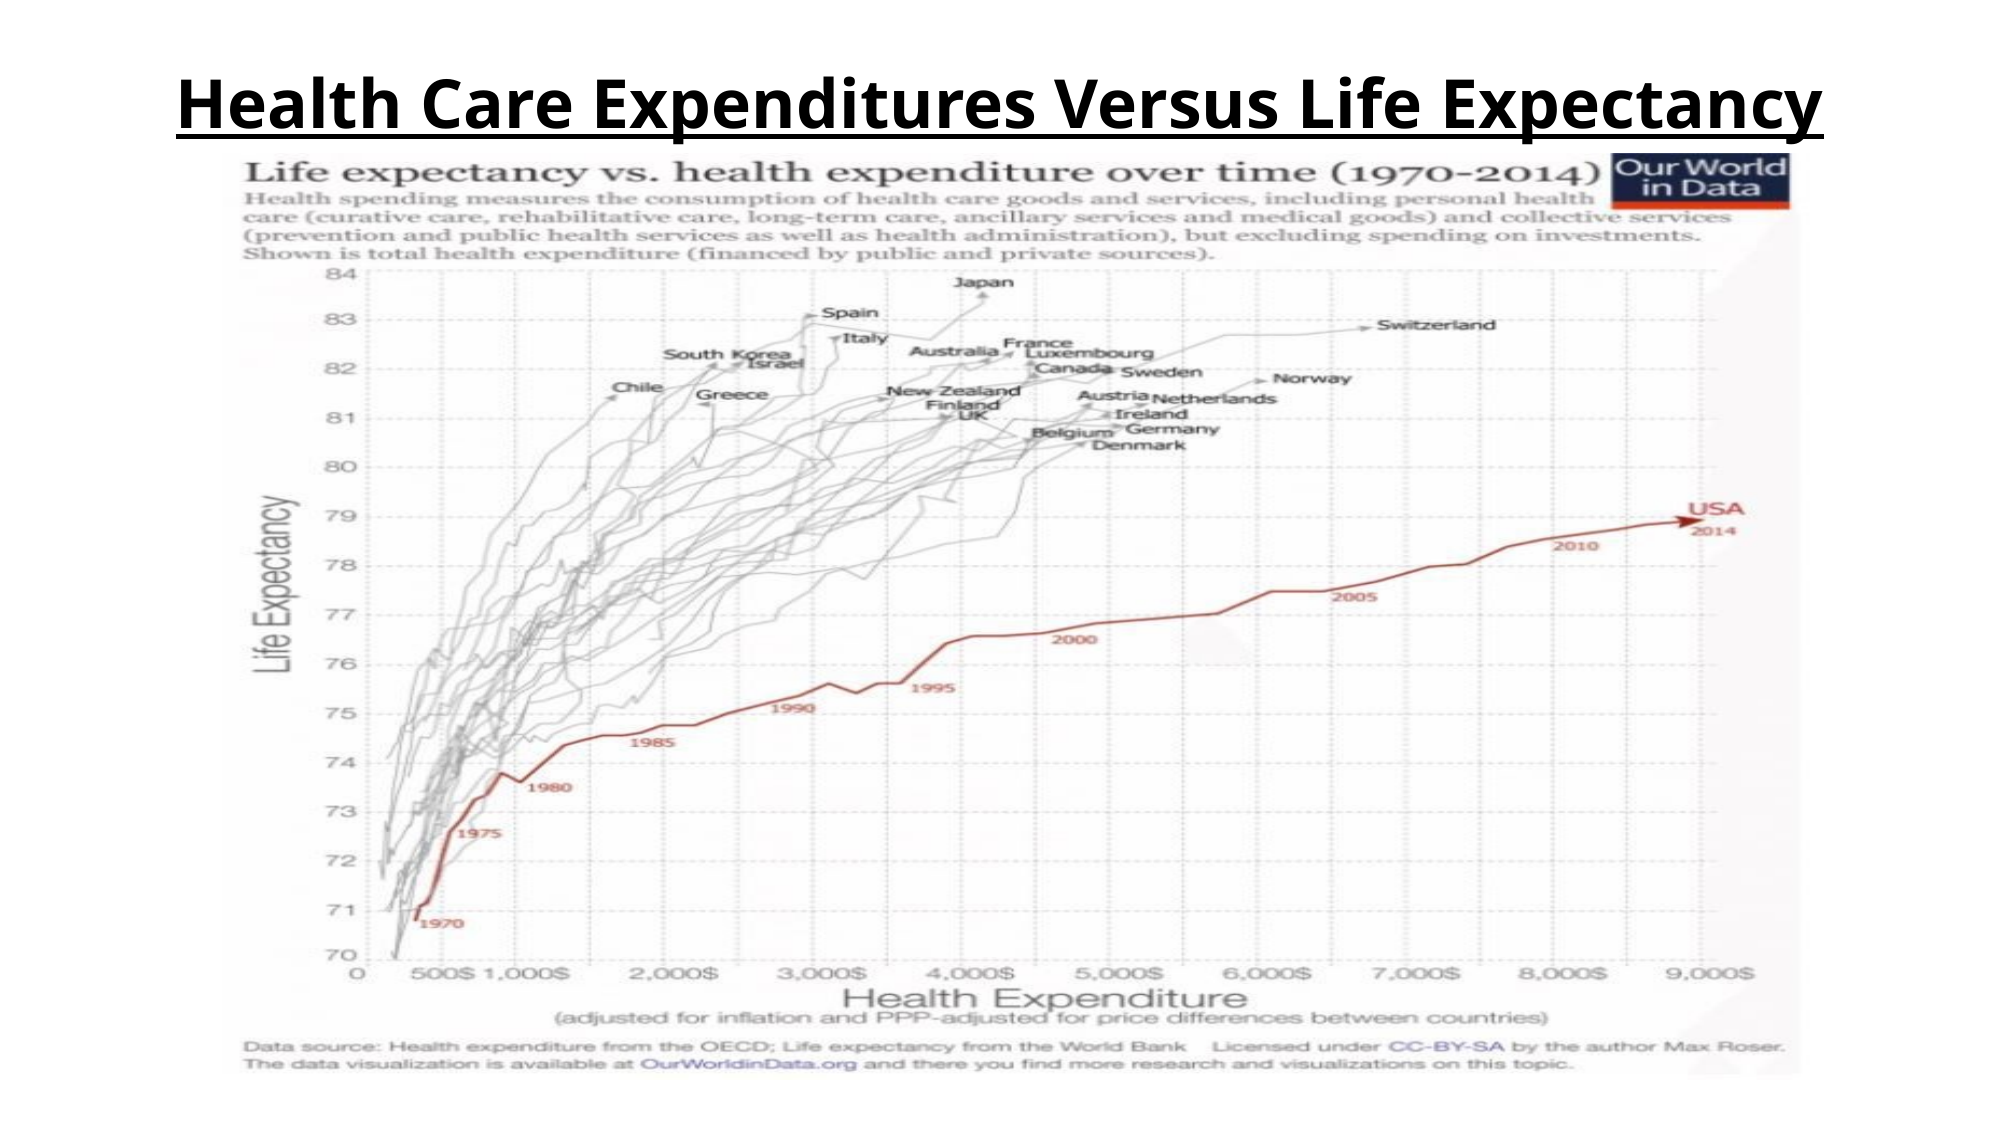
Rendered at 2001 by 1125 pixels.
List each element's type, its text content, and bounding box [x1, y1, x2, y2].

title Health Care Expenditures Versus Life Expectancy [137, 59, 1863, 154]
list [206, 153, 1818, 1080]
